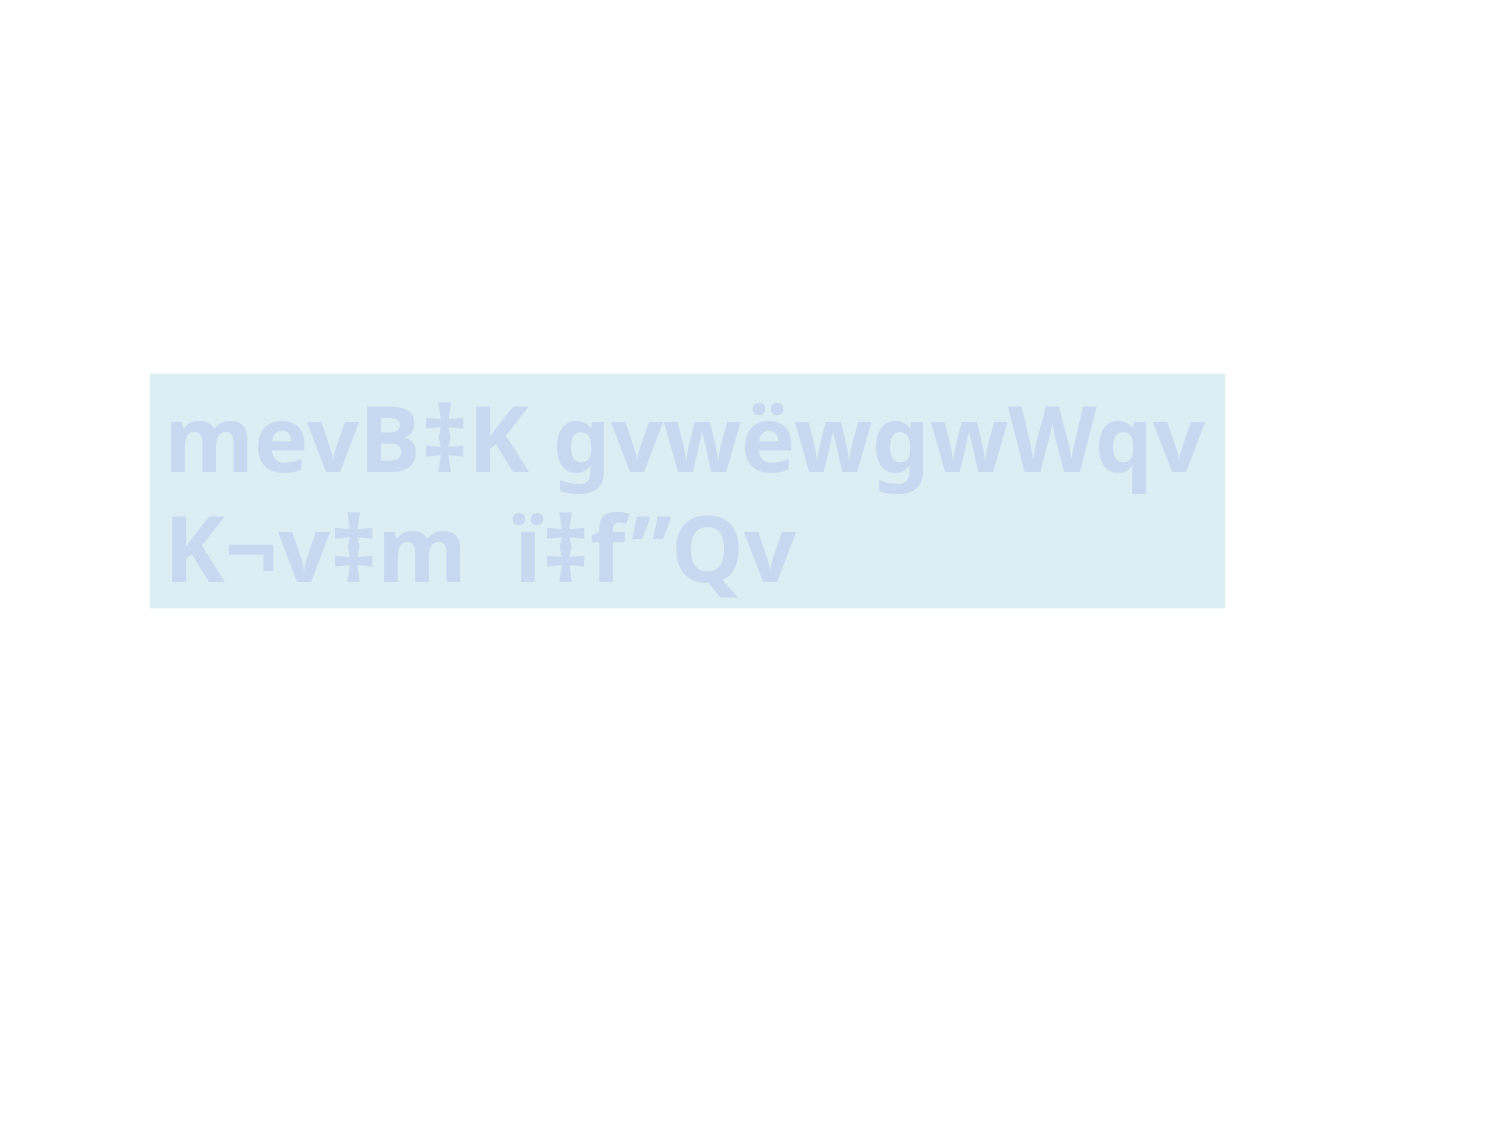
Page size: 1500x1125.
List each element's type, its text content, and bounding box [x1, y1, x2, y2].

text_box mevB‡K gvwëwgwWqv K¬v‡m ï‡f”Qv [150, 373, 1225, 609]
